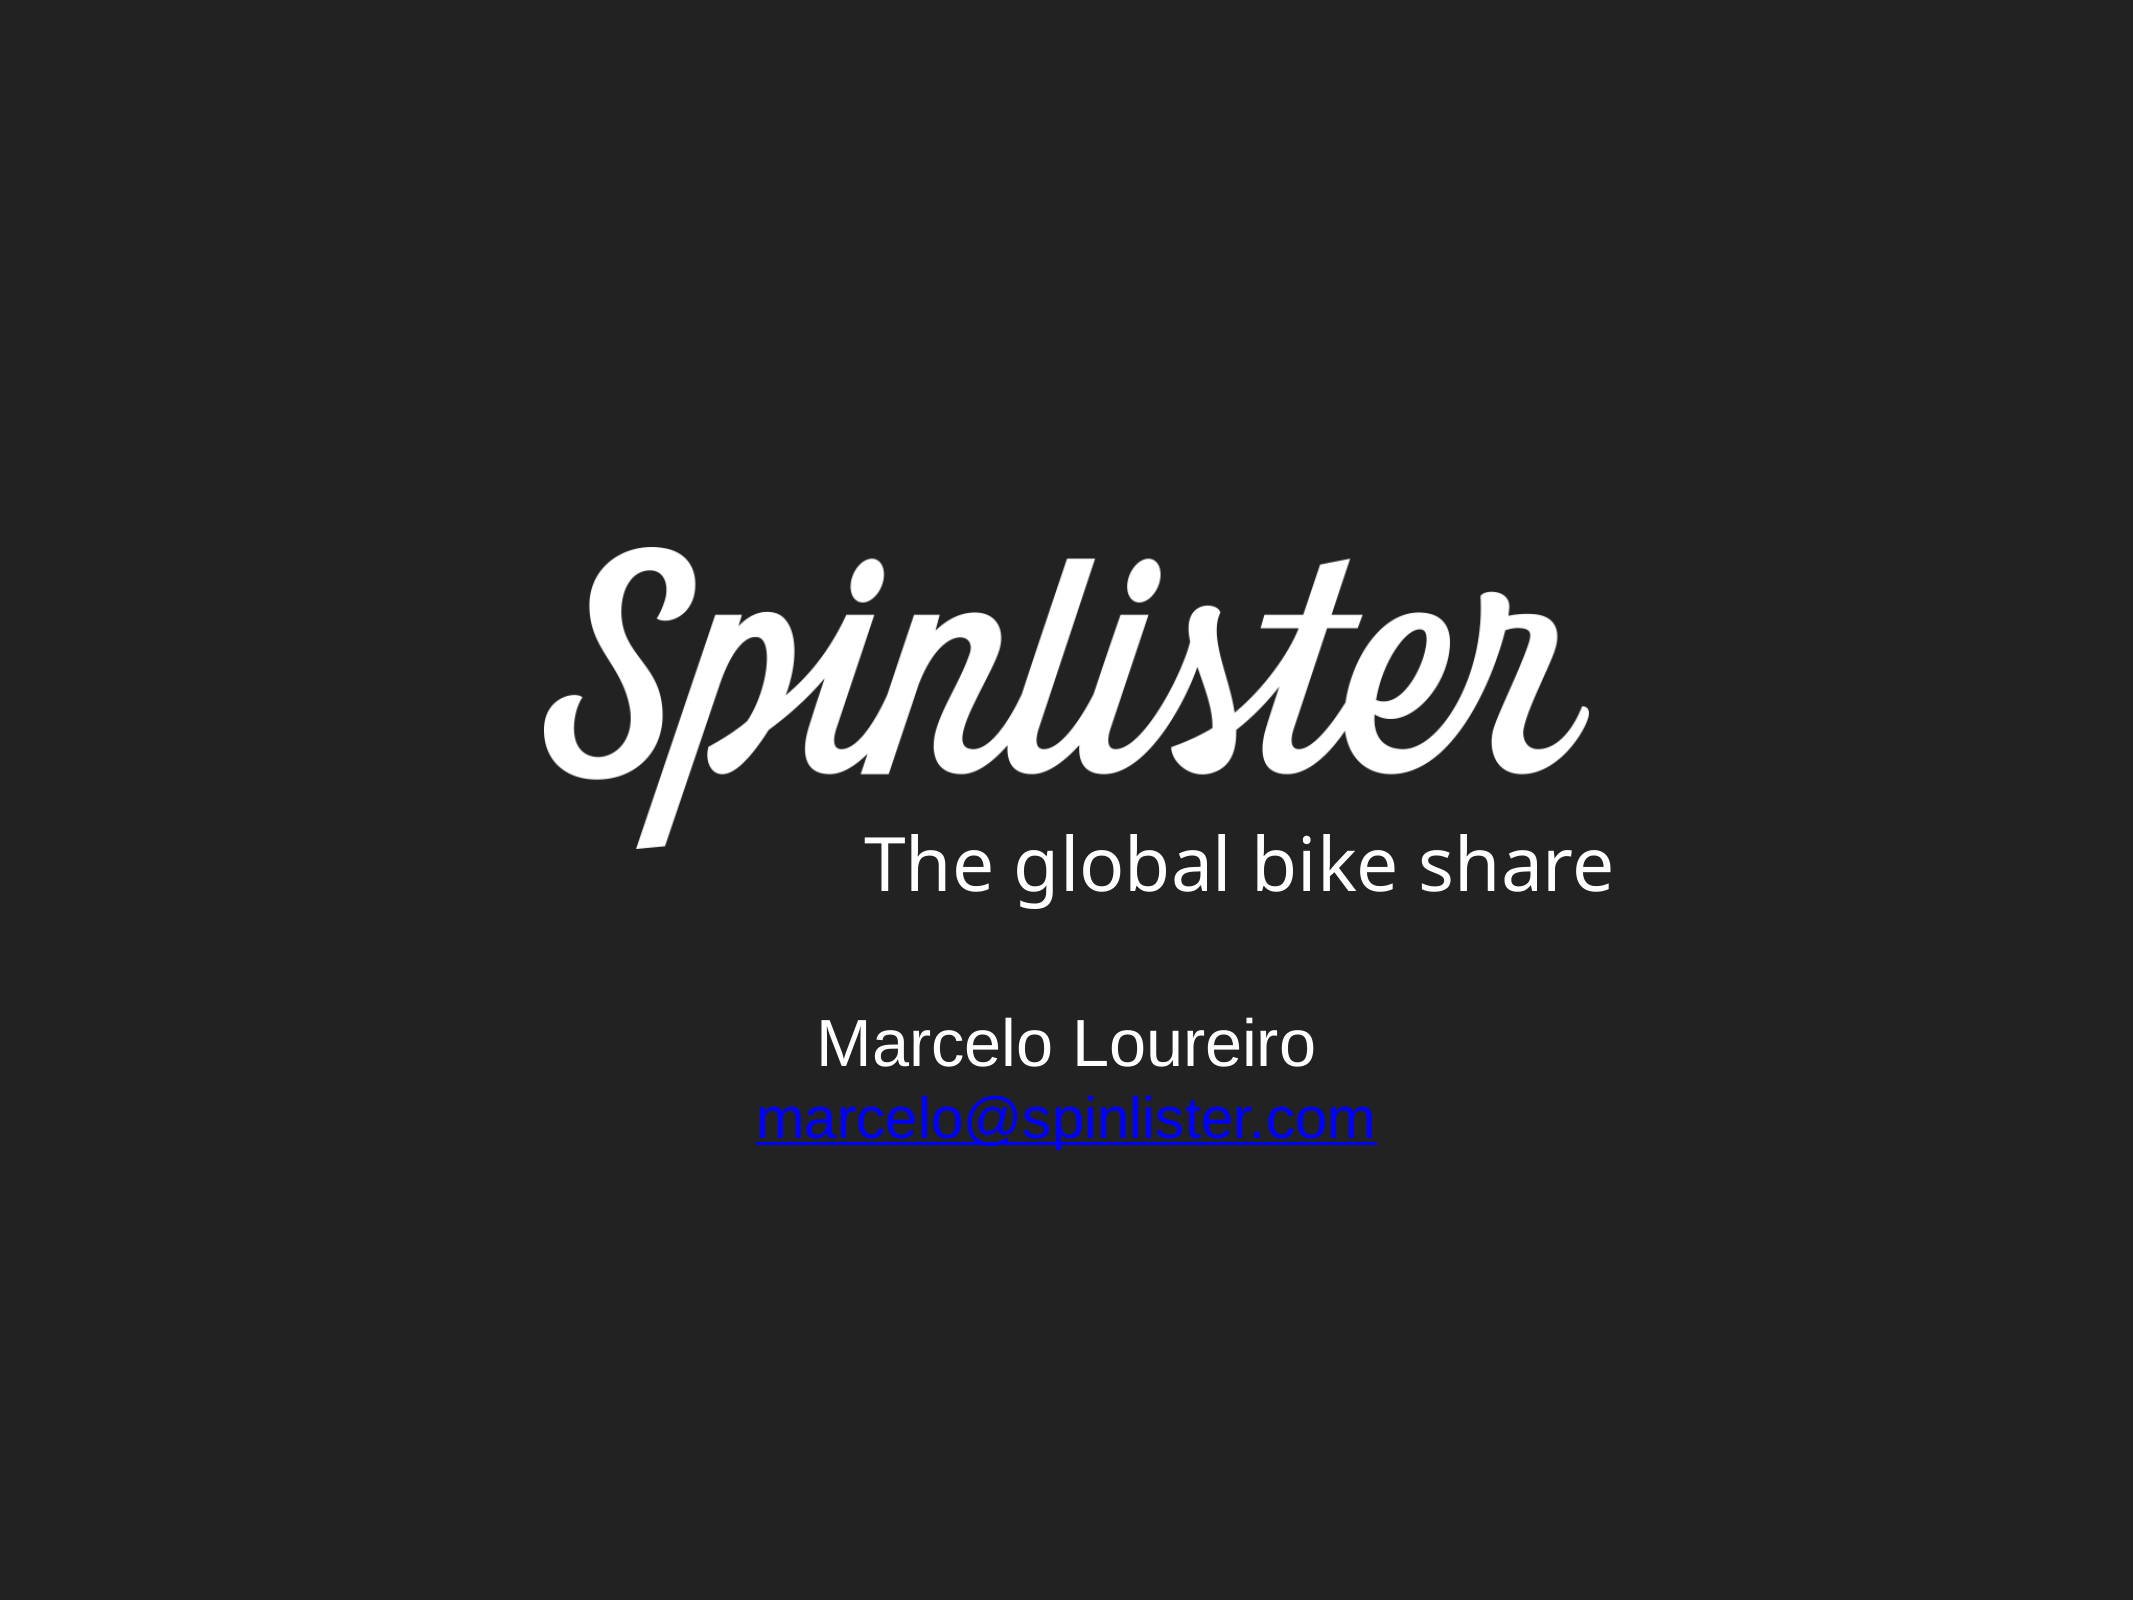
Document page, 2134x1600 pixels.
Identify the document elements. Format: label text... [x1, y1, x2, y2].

picture [544, 547, 1589, 849]
subtitle Marcelo Loureiro marcelo@spinlister.com [207, 991, 1926, 1178]
text_box The global bike share [855, 808, 1624, 915]
